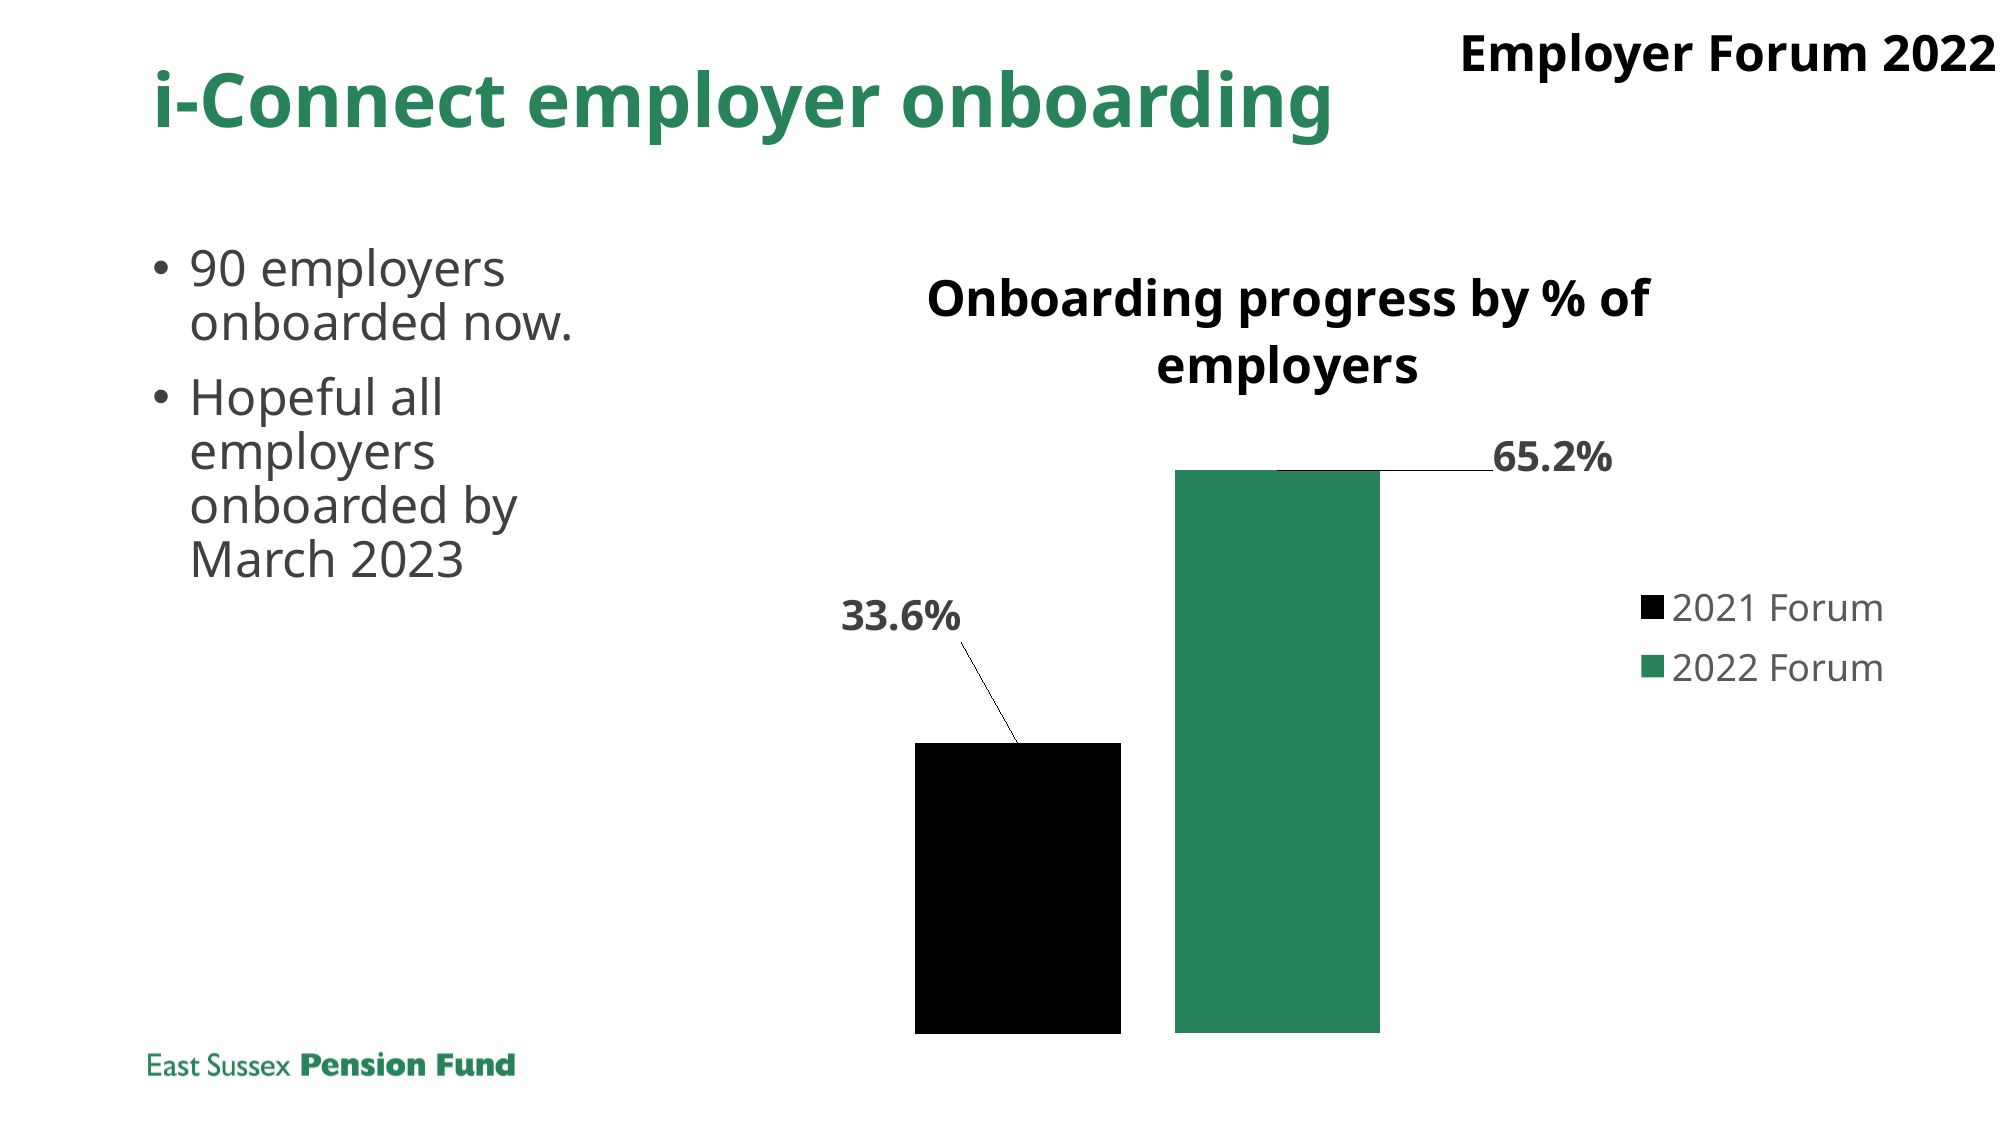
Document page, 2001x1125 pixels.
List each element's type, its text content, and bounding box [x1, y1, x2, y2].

text_box Employer Forum 2022 [1444, 14, 2000, 89]
title i-Connect employer onboarding [135, 27, 1865, 179]
list 90 employers onboarded now. Hopeful all employers onboarded by March 2023 [137, 236, 666, 957]
picture [137, 1042, 527, 1088]
chart [666, 223, 1910, 1050]
